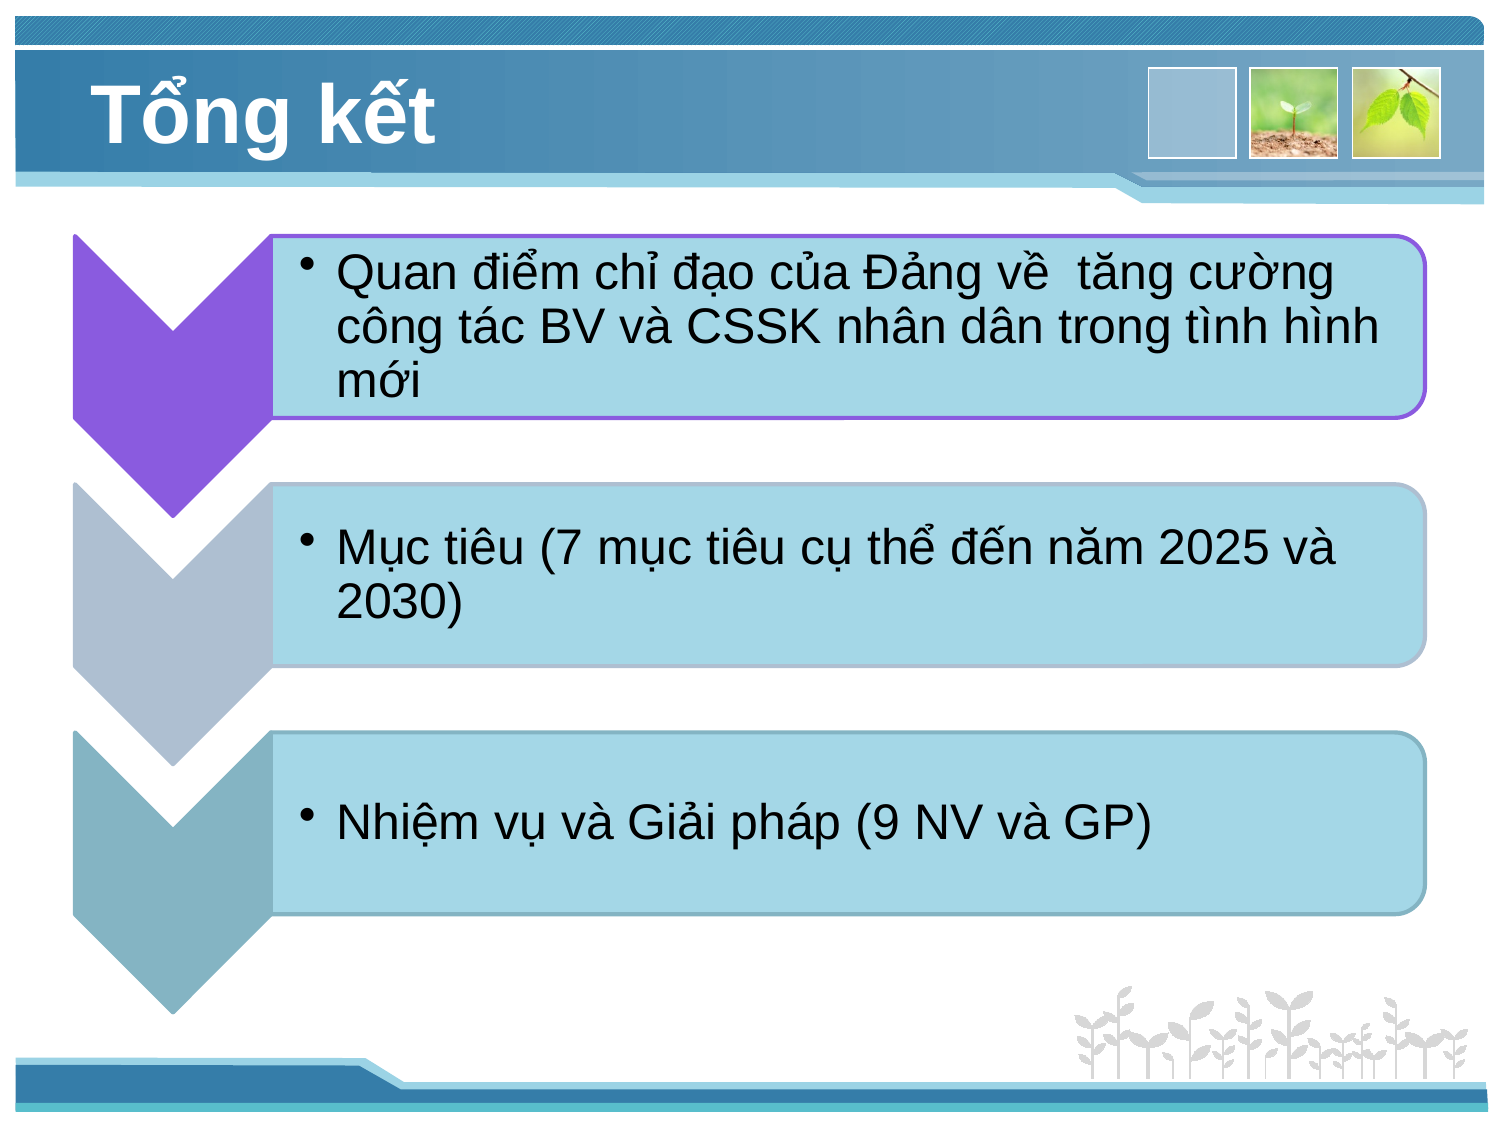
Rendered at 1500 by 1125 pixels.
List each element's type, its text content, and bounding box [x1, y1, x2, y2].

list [74, 235, 1426, 1013]
picture [1353, 69, 1439, 157]
picture [1251, 69, 1337, 157]
title Tổng kết [74, 38, 1138, 182]
